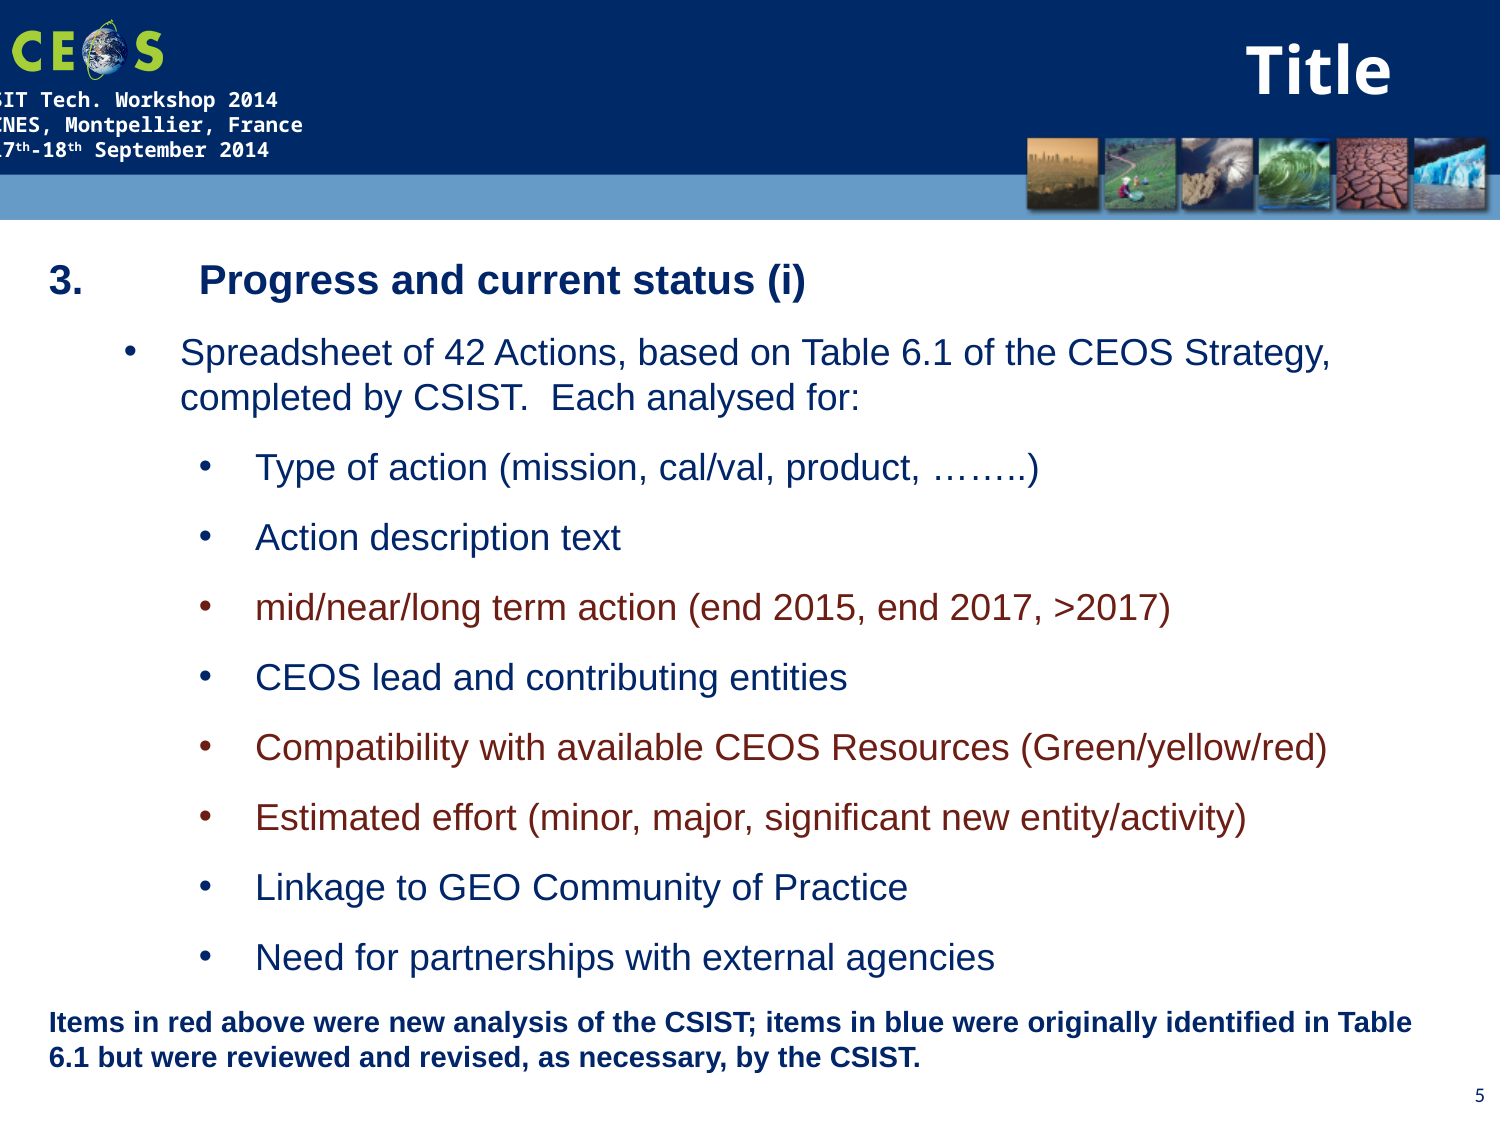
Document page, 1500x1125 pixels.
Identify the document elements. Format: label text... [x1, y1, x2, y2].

slide_number 5 [1187, 1073, 1500, 1125]
text_box Title [219, 18, 1409, 118]
text_box 3. Progress and current status (i) Spreadsheet of 42 Actions, based on Table 6.1 of the CEOS Strategy, completed by CSIST. Each analysed for: Type of action (mission, cal/val, product, ……..) Action description text mid/near/long term action (end 2015, end 2017, >2017) CEOS lead and contributing entities Compatibility with available CEOS Resources (Green/yellow/red) Estimated effort (minor, major, significant new entity/activity) Linkage to GEO Community of Practice Need for partnerships with external agencies Items in red above were new analysis of the CSIST; items in blue were originally identified in Table 6.1 but were reviewed and revised, as necessary, by the CSIST. [34, 246, 1444, 1081]
picture [0, 0, 1500, 220]
